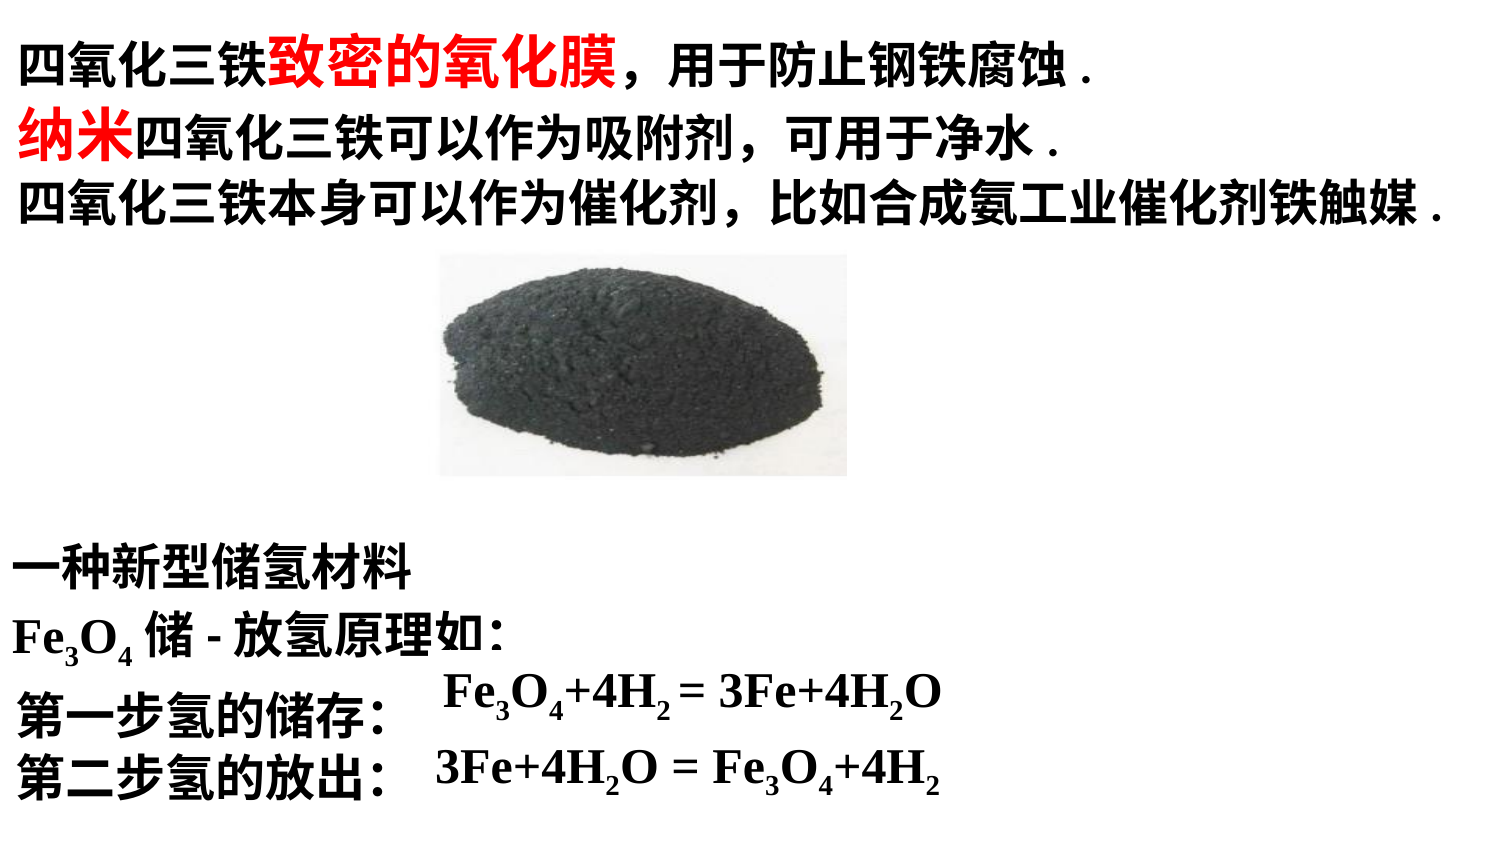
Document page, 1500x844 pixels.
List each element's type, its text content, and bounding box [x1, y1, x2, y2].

picture [427, 249, 848, 483]
text_box 一种新型储氢材料 [0, 528, 1498, 596]
text_box 纳米四氧化三铁可以作为吸附剂，可用于净水. [3, 90, 1500, 164]
text_box 四氧化三铁致密的氧化膜，用于防止钢铁腐蚀. [3, 17, 1500, 90]
text_box Fe3O4储-放氢原理如： [0, 596, 1498, 680]
text_box Fe3O4+4H2 = 3Fe+4H2O [428, 650, 1188, 733]
text_box 四氧化三铁本身可以作为催化剂，比如合成氨工业催化剂铁触媒. [3, 164, 1500, 240]
text_box 第一步氢的储存： [0, 677, 431, 752]
text_box 第二步氢的放出： [0, 752, 431, 814]
text_box 3Fe+4H2O = Fe3O4+4H2 [431, 725, 1211, 809]
